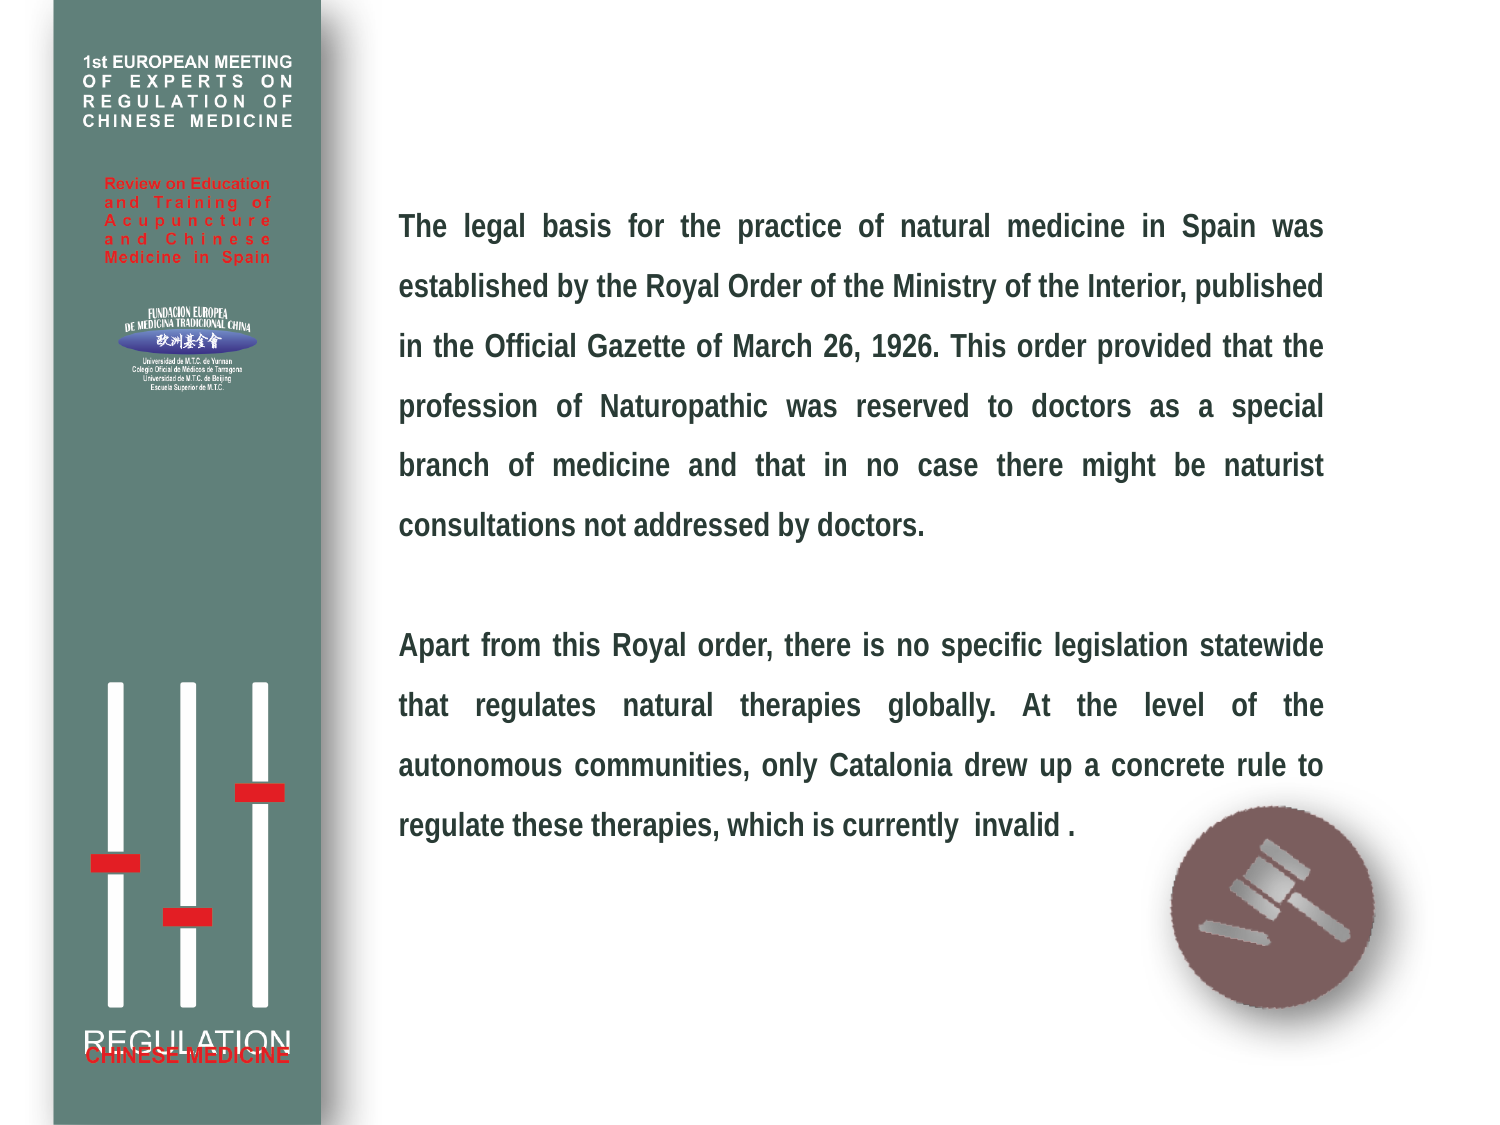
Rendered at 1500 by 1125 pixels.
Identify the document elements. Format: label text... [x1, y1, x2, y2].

picture [52, 0, 321, 1125]
picture [1171, 806, 1373, 1008]
text_box The legal basis for the practice of natural medicine in Spain was established by the Royal Order of the Ministry of the Interior, published in the Official Gazette of March 26, 1926. This order provided that the profession of Naturopathic was reserved to doctors as a special branch of medicine and that in no case there might be naturist consultations not addressed by doctors. Apart from this Royal order, there is no specific legislation statewide that regulates natural therapies globally. At the level of the autonomous communities, only Catalonia drew up a concrete rule to regulate these therapies, which is currently invalid . [383, 176, 1341, 851]
